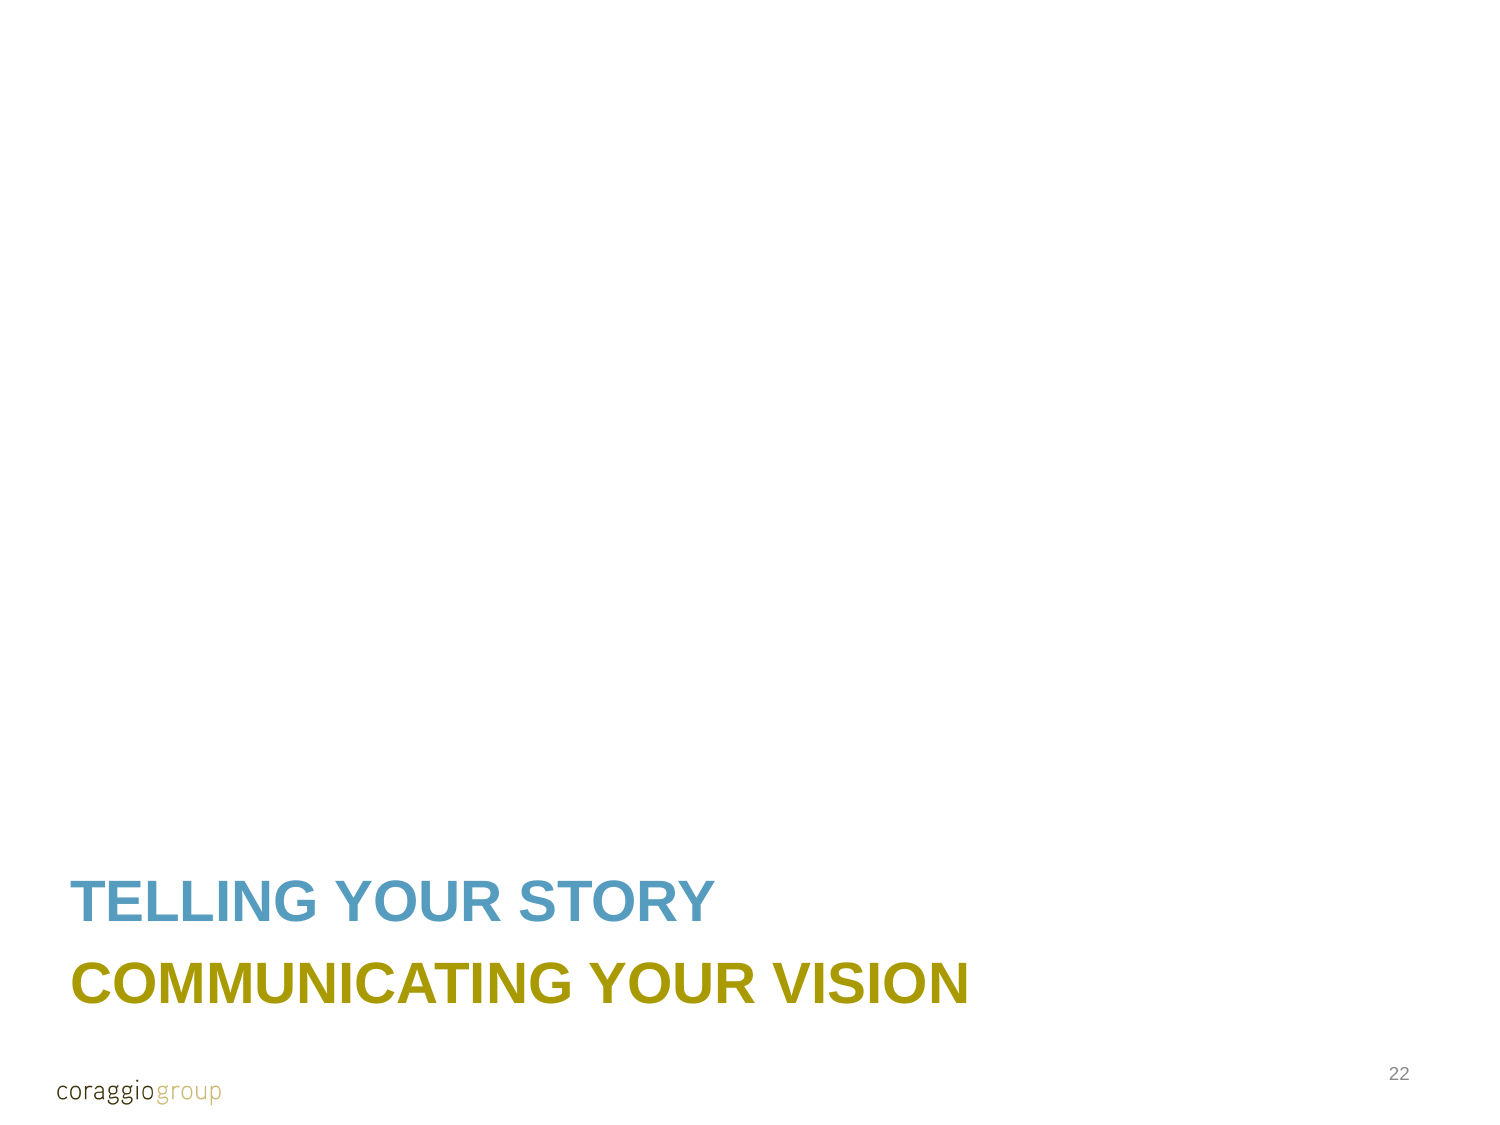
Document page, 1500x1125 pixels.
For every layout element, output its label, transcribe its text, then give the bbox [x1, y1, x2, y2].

slide_number 21 [1074, 1042, 1425, 1103]
picture [55, 1079, 223, 1106]
list TELLING YOUR STORY COMMUNICATING YOUR VISION [55, 855, 1364, 1022]
